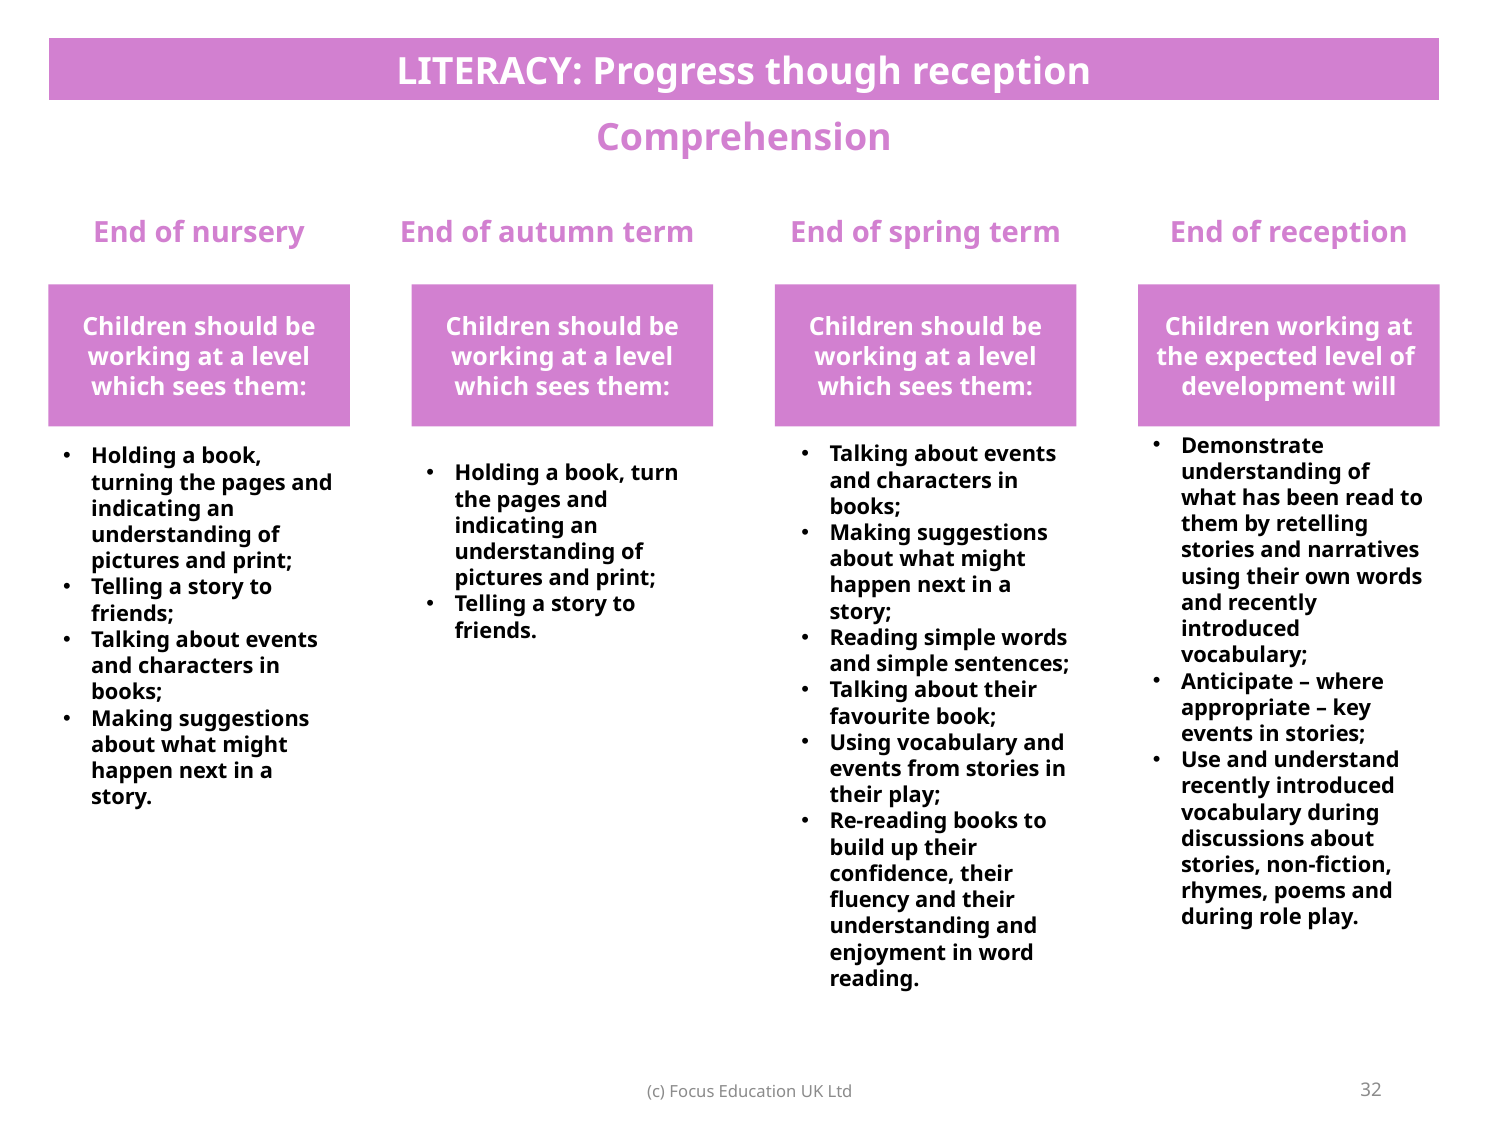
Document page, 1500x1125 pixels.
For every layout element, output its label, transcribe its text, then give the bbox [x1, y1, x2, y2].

table_header LITERACY: Progress though reception [49, 38, 1439, 100]
footer (c) Focus Education UK Ltd [496, 1062, 1004, 1122]
text_box Children should be working at a level which sees them: [411, 283, 714, 427]
slide_number 32 [1059, 1060, 1397, 1121]
text_box End of nursery [48, 205, 350, 256]
text_box Holding a book, turning the pages and indicating an understanding of pictures and print; Telling a story to friends; Talking about events and characters in books; Making suggestions about what might happen next in a story. [47, 454, 351, 770]
text_box End of spring term [774, 205, 1077, 256]
text_box End of reception [1138, 205, 1440, 256]
text_box Demonstrate understanding of what has been read to them by retelling stories and narratives using their own words and recently introduced vocabulary; Anticipate – where appropriate – key events in stories; Use and understand recently introduced vocabulary during discussions about stories, non-fiction, rhymes, poems and during role play. [1137, 467, 1441, 873]
text_box Talking about events and characters in books; Making suggestions about what might happen next in a story; Reading simple words and simple sentences; Talking about their favourite book; Using vocabulary and events from stories in their play; Re-reading books to build up their confidence, their fluency and their understanding and enjoyment in word reading. [786, 473, 1089, 958]
table_cell Comprehension [49, 106, 1439, 168]
text_box End of autumn term [381, 205, 714, 256]
text_box Children should be working at a level which sees them: [47, 283, 351, 427]
text_box Children should be working at a level which sees them: [774, 283, 1077, 427]
text_box Children working at the expected level of development will [1137, 283, 1441, 427]
text_box Holding a book, turn the pages and indicating an understanding of pictures and print; Telling a story to friends. [411, 454, 714, 648]
